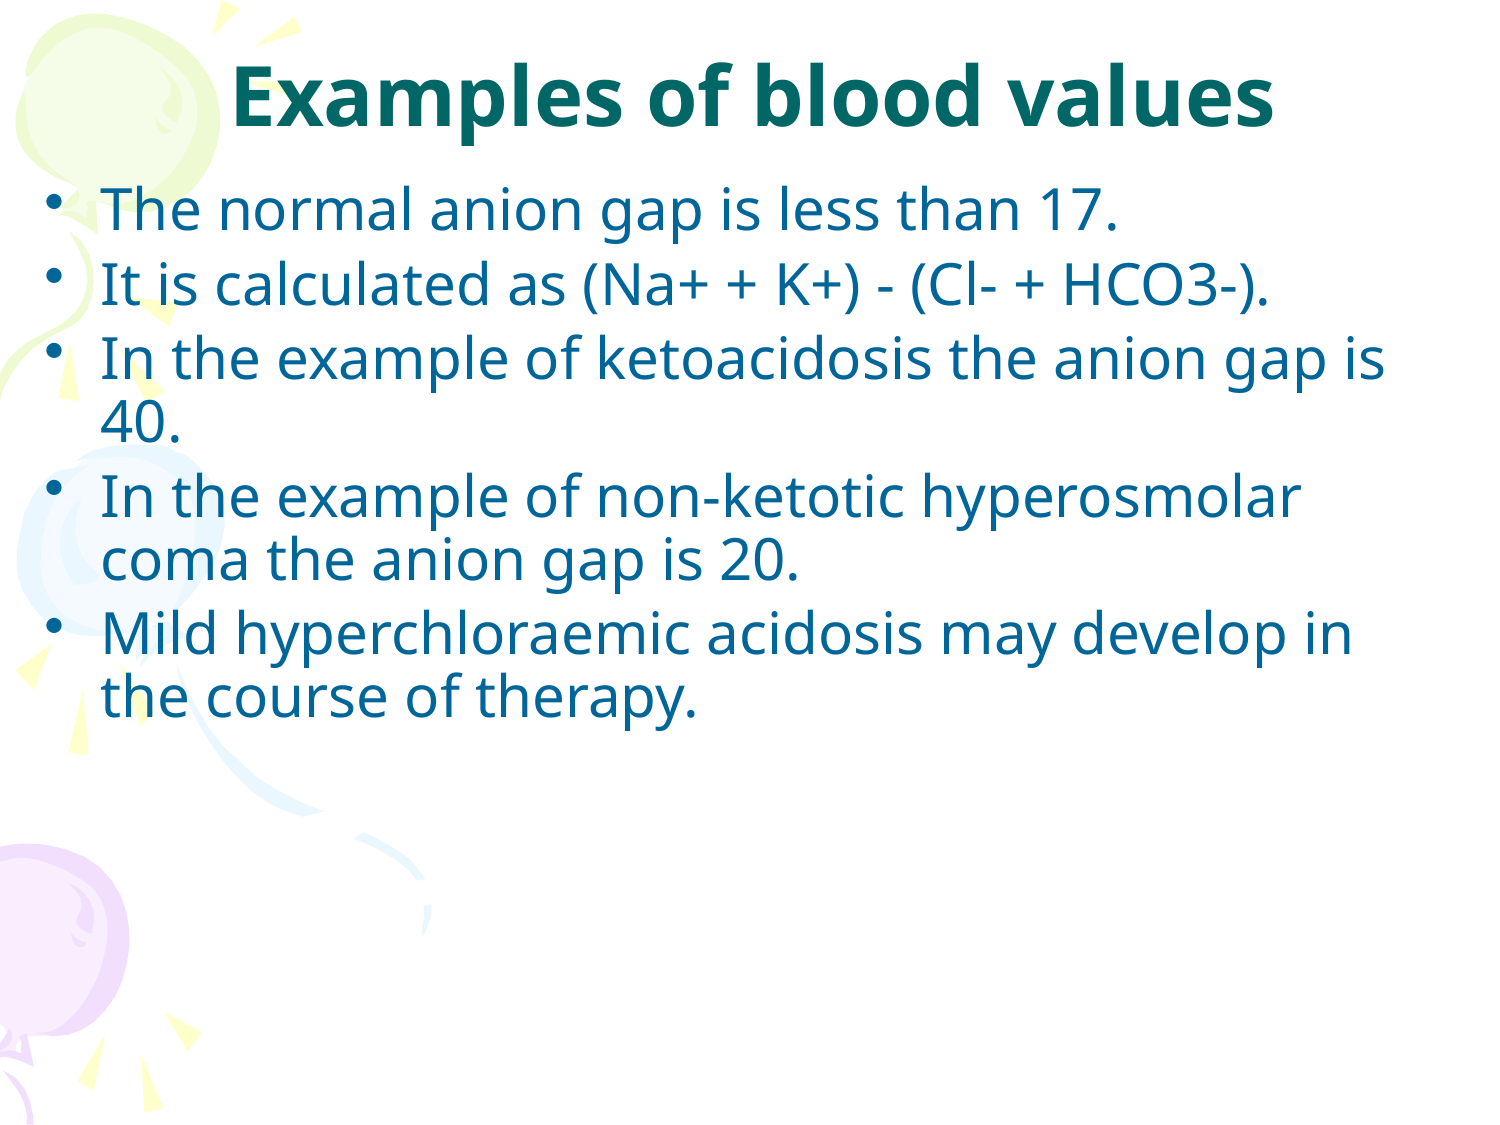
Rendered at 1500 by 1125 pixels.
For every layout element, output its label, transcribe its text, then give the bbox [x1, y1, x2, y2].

list The normal anion gap is less than 17. It is calculated as (Na+ + K+) - (Cl- + HCO3-). In the example of ketoacidosis the anion gap is 40. In the example of non-ketotic hyperosmolar coma the anion gap is 20. Mild hyperchloraemic acidosis may develop in the course of therapy. [29, 172, 1426, 1095]
title Examples of blood values [76, 0, 1430, 153]
